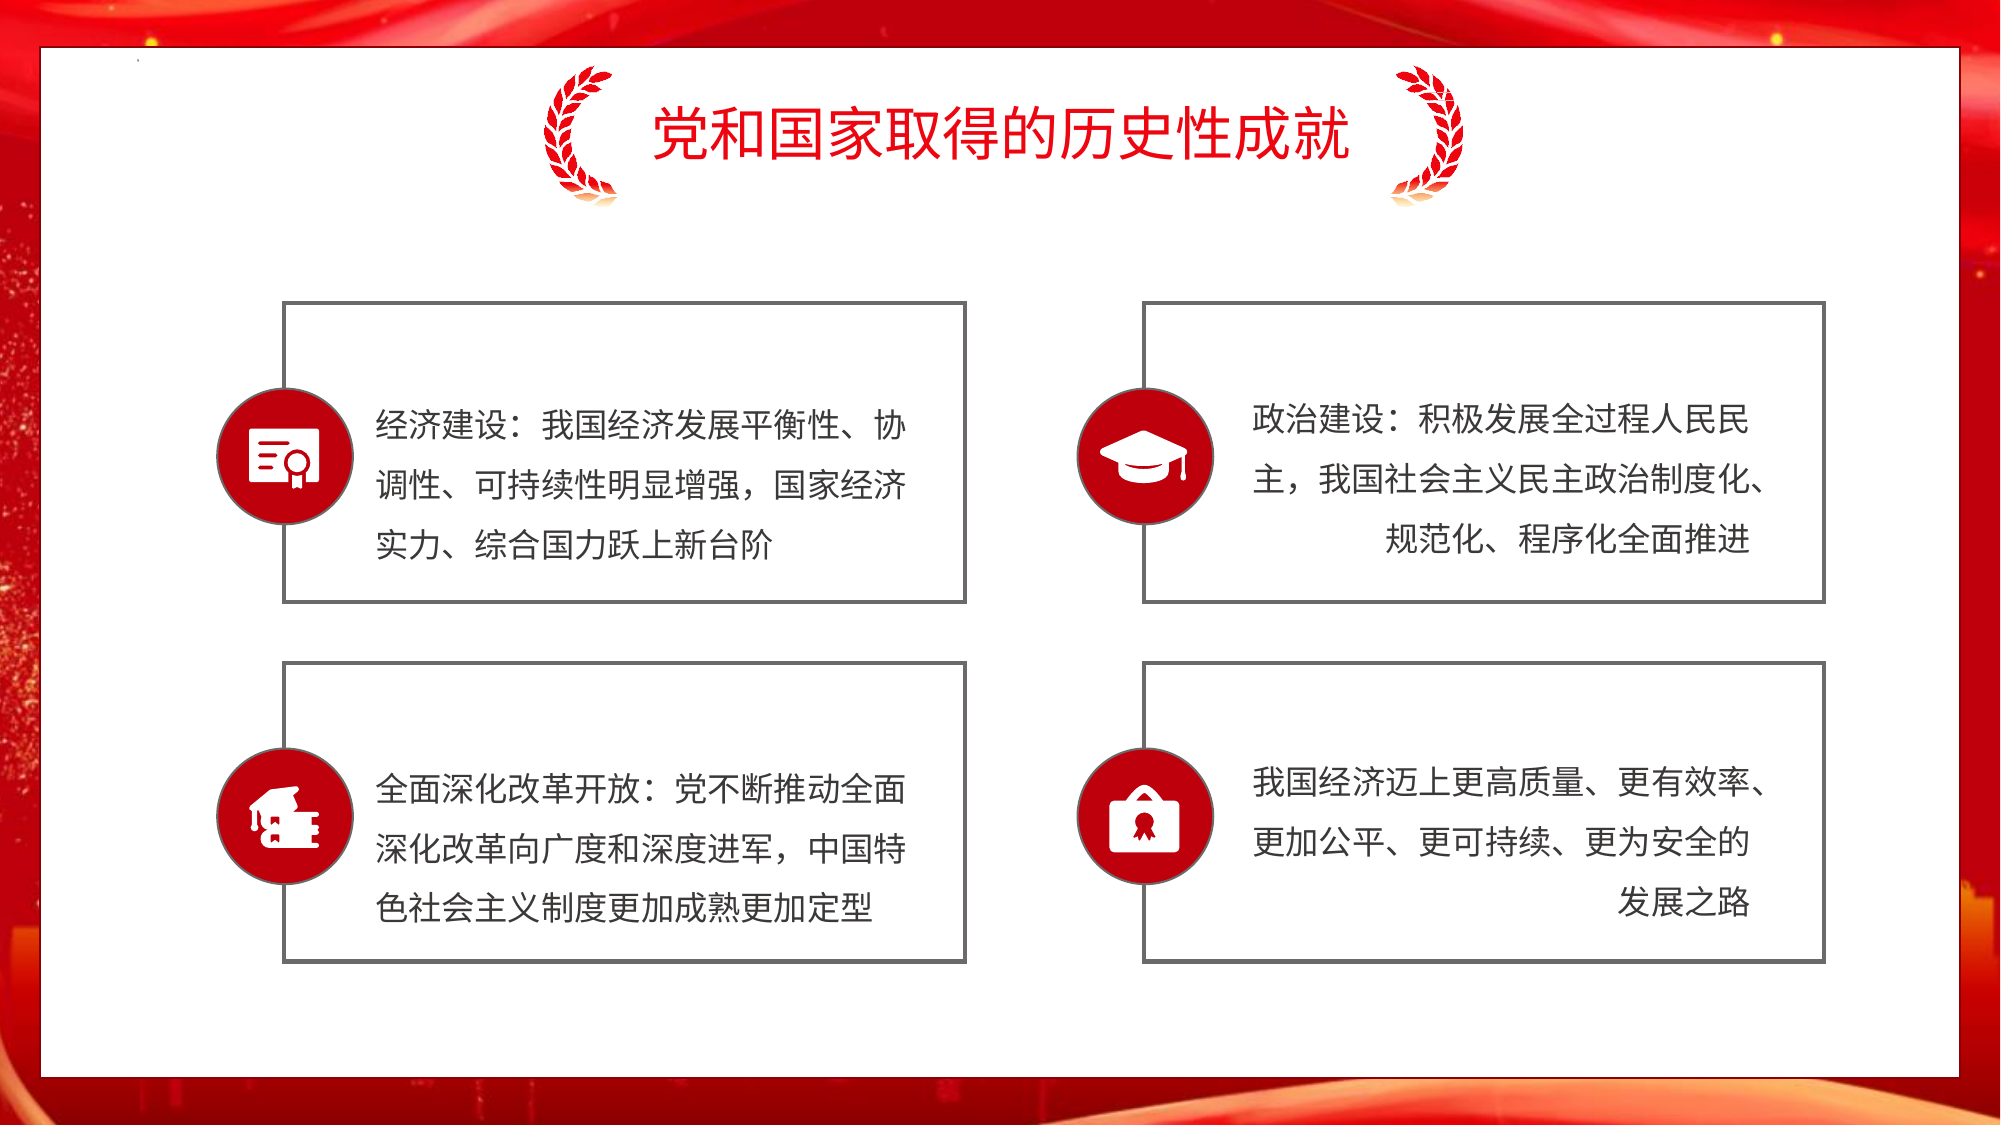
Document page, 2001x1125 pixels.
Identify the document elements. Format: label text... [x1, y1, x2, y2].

text_box [1433, 114, 1449, 131]
text_box [561, 141, 577, 176]
text_box [1430, 140, 1458, 178]
text_box [1444, 87, 1454, 115]
text_box [598, 179, 616, 194]
text_box [1406, 83, 1428, 93]
text_box [561, 102, 581, 116]
text_box [572, 192, 599, 202]
text_box 党和国家取得的历史性成就 [636, 89, 1371, 175]
text_box 经济建设：我国经济发展平衡性、协调性、可持续性明显增强，国家经济实力、综合国力跃上新台阶 [374, 384, 936, 565]
text_box [249, 428, 320, 483]
text_box 政治建设：积极发展全过程人民民主，我国社会主义民主政治制度化、规范化、程序化全面推进 [1248, 378, 1751, 559]
text_box [283, 662, 966, 963]
text_box [576, 165, 586, 186]
text_box [1143, 302, 1825, 603]
text_box [563, 73, 575, 100]
text_box [558, 180, 584, 192]
text_box 我国经济迈上更高质量、更有效率、更加公平、更可持续、更为安全的发展之路 [1247, 741, 1751, 922]
text_box [216, 747, 354, 886]
text_box [1076, 387, 1215, 526]
text_box [1450, 104, 1460, 131]
text_box [559, 127, 571, 147]
text_box [1408, 192, 1435, 201]
text_box [1396, 65, 1430, 87]
text_box [544, 124, 557, 148]
text_box [1445, 143, 1462, 164]
text_box [558, 114, 574, 131]
text_box [590, 196, 617, 207]
text_box [577, 65, 611, 87]
text_box [283, 302, 966, 603]
text_box [1421, 164, 1431, 186]
text_box [1076, 747, 1215, 886]
text_box [1391, 173, 1420, 194]
text_box [1390, 196, 1417, 207]
text_box [1143, 662, 1825, 963]
text_box [1100, 430, 1188, 484]
text_box [549, 162, 571, 178]
text_box [1109, 784, 1180, 853]
text_box [547, 104, 557, 131]
text_box 全面深化改革开放：党不断推动全面深化改革向广度和深度进军，中国特色社会主义制度更加成熟更加定型 [374, 747, 917, 928]
text_box [216, 387, 354, 526]
text_box [1431, 73, 1444, 99]
text_box [568, 92, 590, 101]
text_box [587, 173, 601, 192]
text_box [553, 87, 563, 115]
text_box [579, 83, 601, 93]
text_box [1436, 127, 1448, 147]
text_box [292, 474, 303, 489]
text_box [249, 786, 320, 848]
text_box [1450, 123, 1463, 148]
picture [0, 0, 2001, 1125]
text_box [1423, 179, 1449, 192]
text_box [1417, 92, 1439, 101]
text_box [544, 143, 562, 164]
text_box [1426, 102, 1446, 115]
